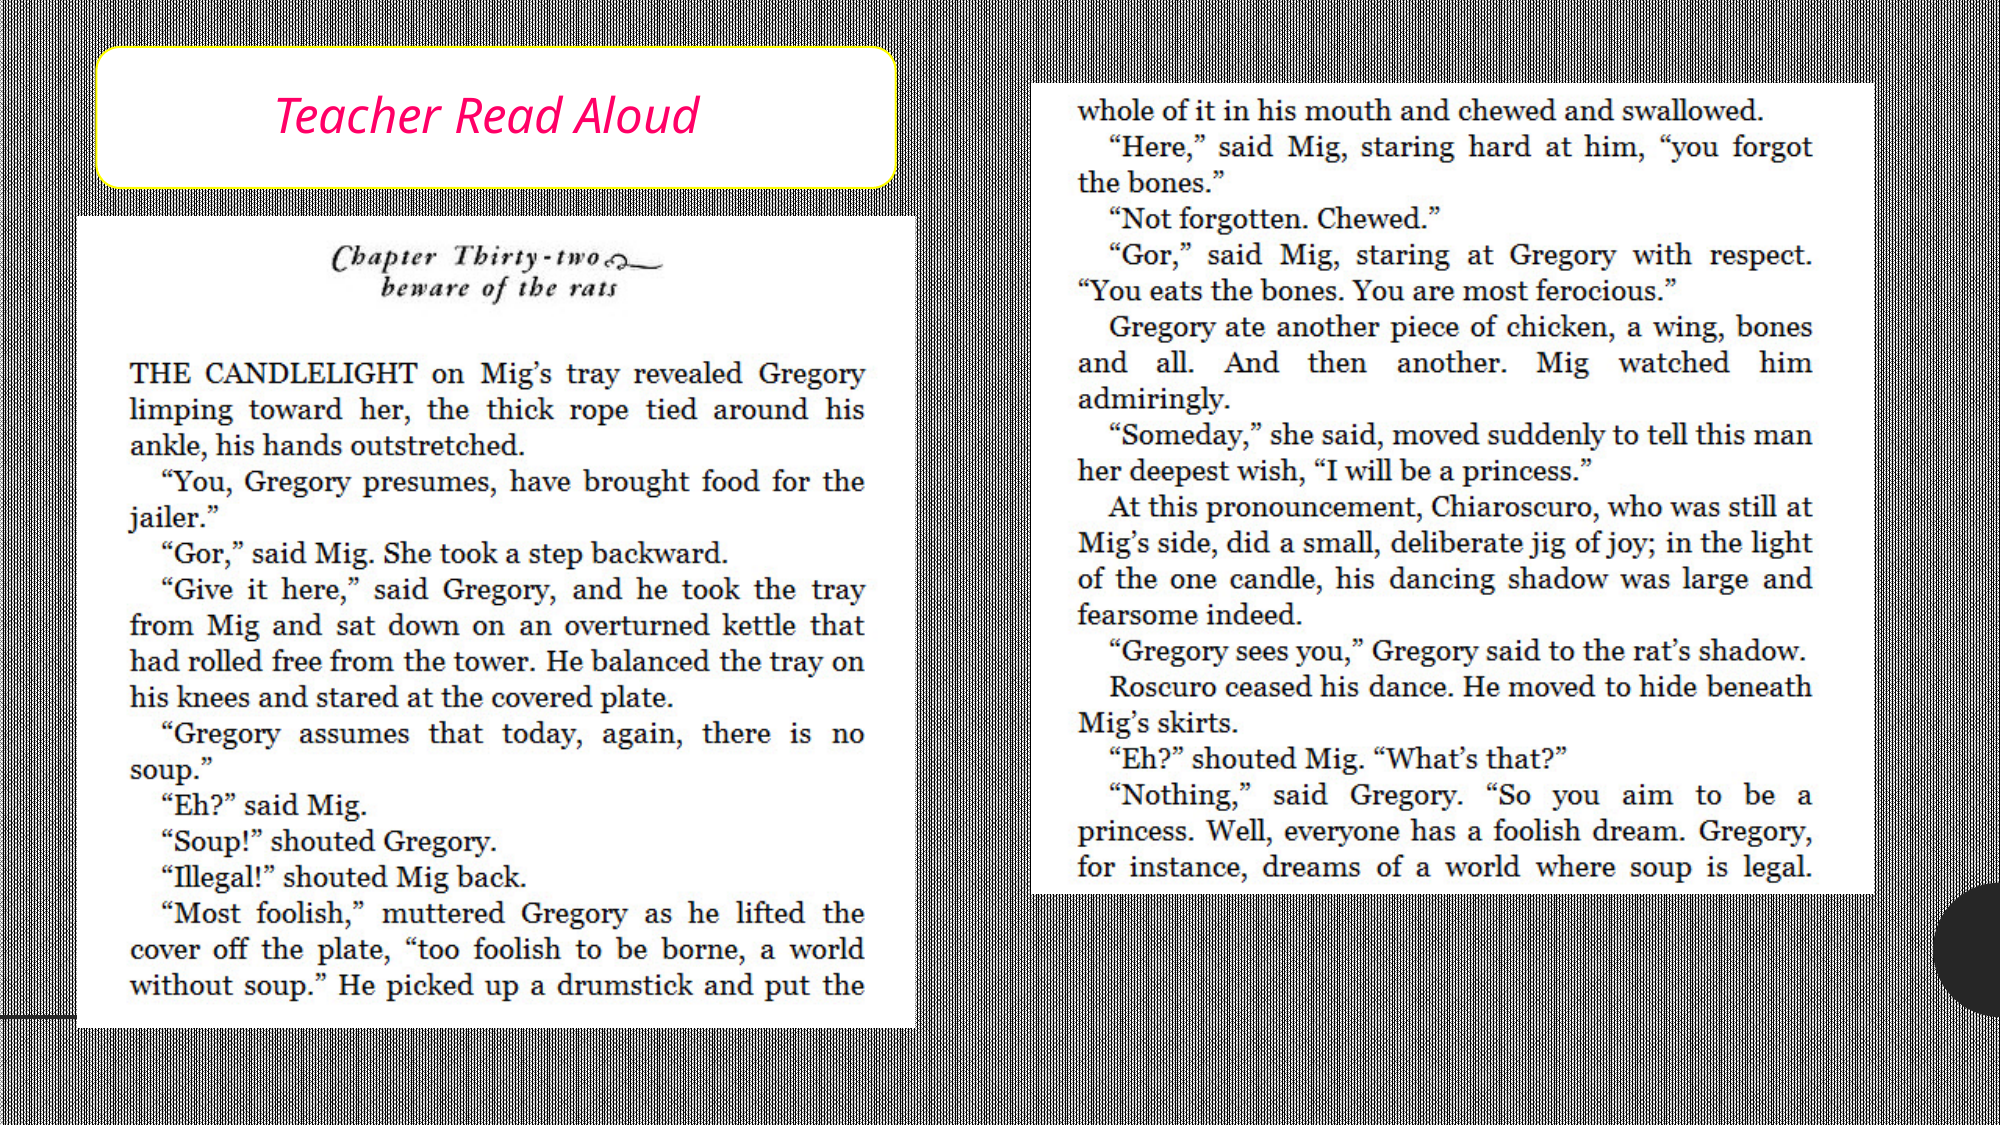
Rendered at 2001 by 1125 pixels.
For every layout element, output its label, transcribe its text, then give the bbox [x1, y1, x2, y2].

picture [1031, 83, 1874, 894]
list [77, 216, 915, 1028]
title Teacher Read Aloud [86, 83, 887, 216]
text_box [95, 45, 897, 184]
